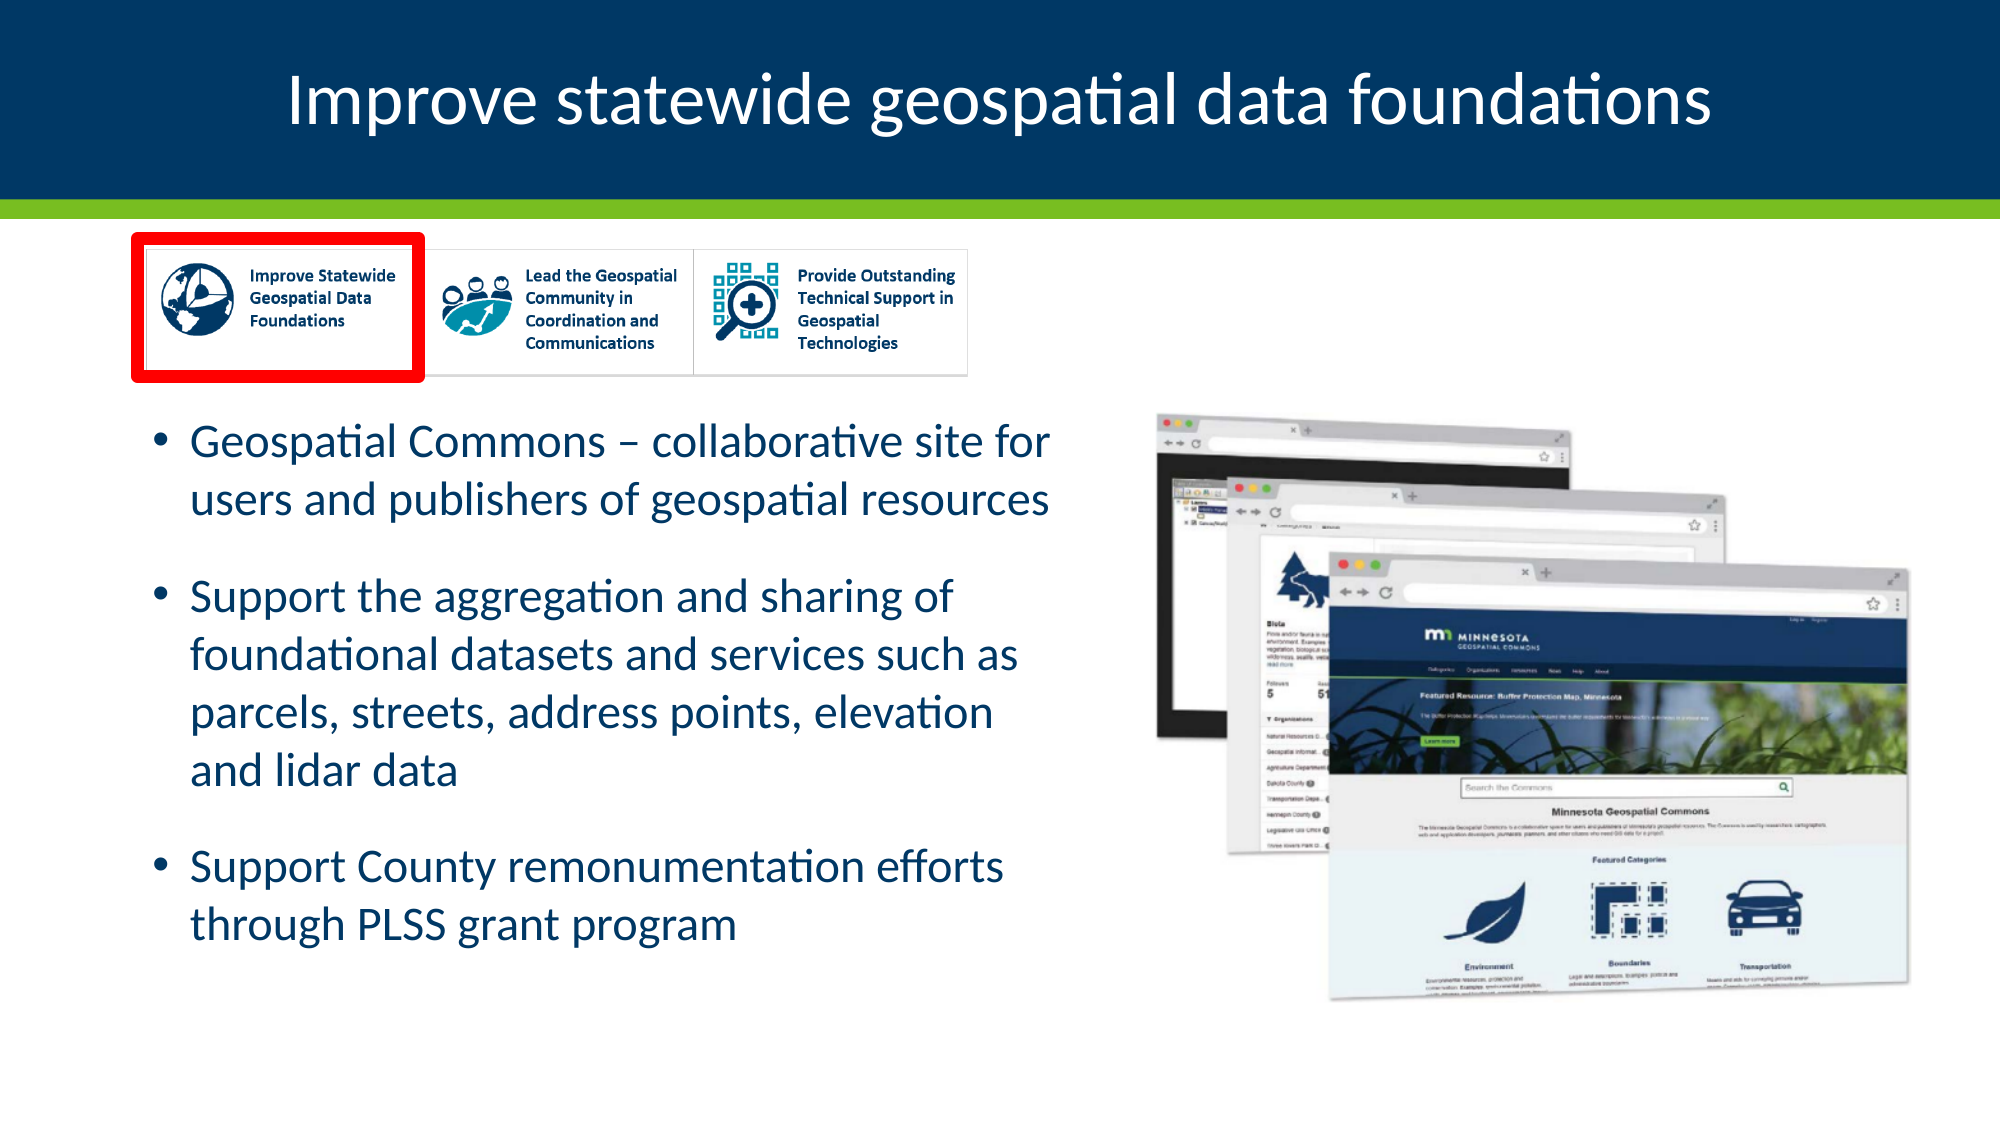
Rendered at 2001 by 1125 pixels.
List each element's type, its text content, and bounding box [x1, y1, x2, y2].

picture [1141, 401, 1932, 1014]
title Improve statewide geospatial data foundations [137, 24, 1863, 175]
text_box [137, 238, 974, 377]
list Geospatial Commons – collaborative site for users and publishers of geospatial resources Support the aggregation and sharing of foundational datasets and services such as parcels, streets, address points, elevation and lidar data Support County remonumentation efforts through PLSS grant program [137, 401, 1080, 1014]
